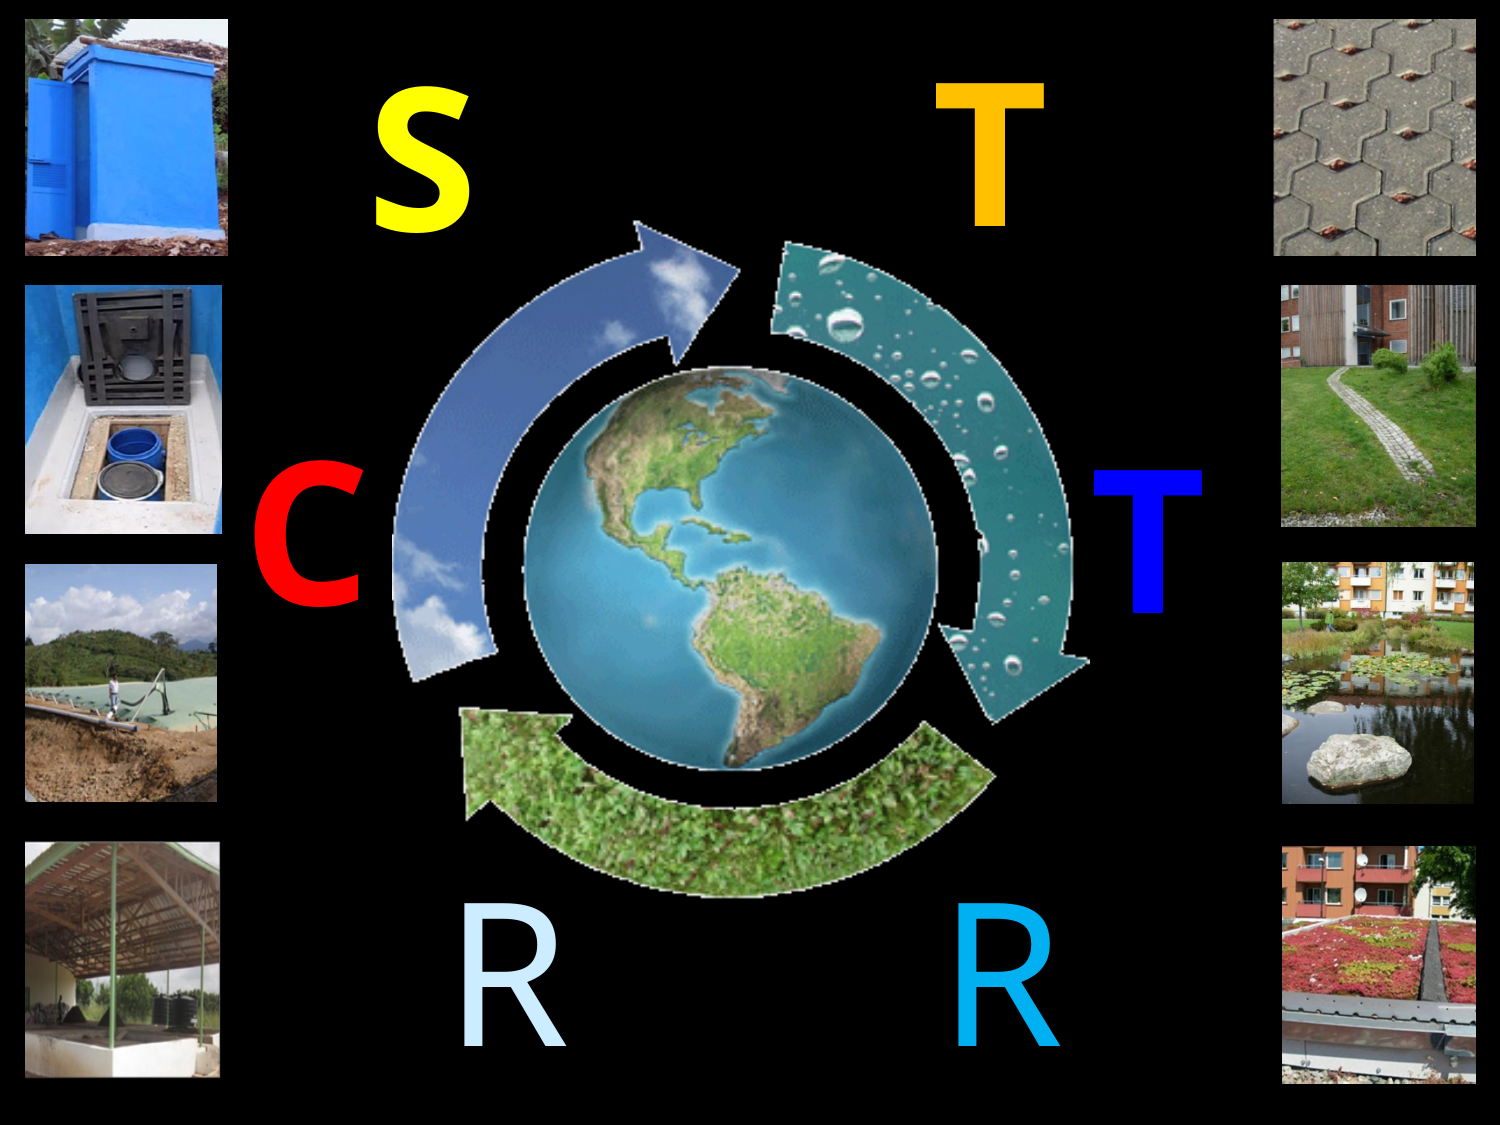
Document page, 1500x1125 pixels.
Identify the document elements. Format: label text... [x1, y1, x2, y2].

picture [392, 219, 1090, 901]
picture [1273, 18, 1476, 256]
picture [25, 284, 222, 534]
text_box C [228, 397, 386, 653]
text_box R [924, 909, 1079, 1094]
picture [1281, 846, 1476, 1084]
picture [25, 18, 228, 256]
picture [25, 564, 218, 802]
text_box T [917, 19, 1063, 218]
text_box R [430, 909, 610, 1094]
picture [25, 838, 224, 1084]
text_box T [1095, 405, 1221, 661]
picture [1281, 562, 1474, 804]
picture [1280, 284, 1476, 527]
text_box S [352, 24, 493, 280]
